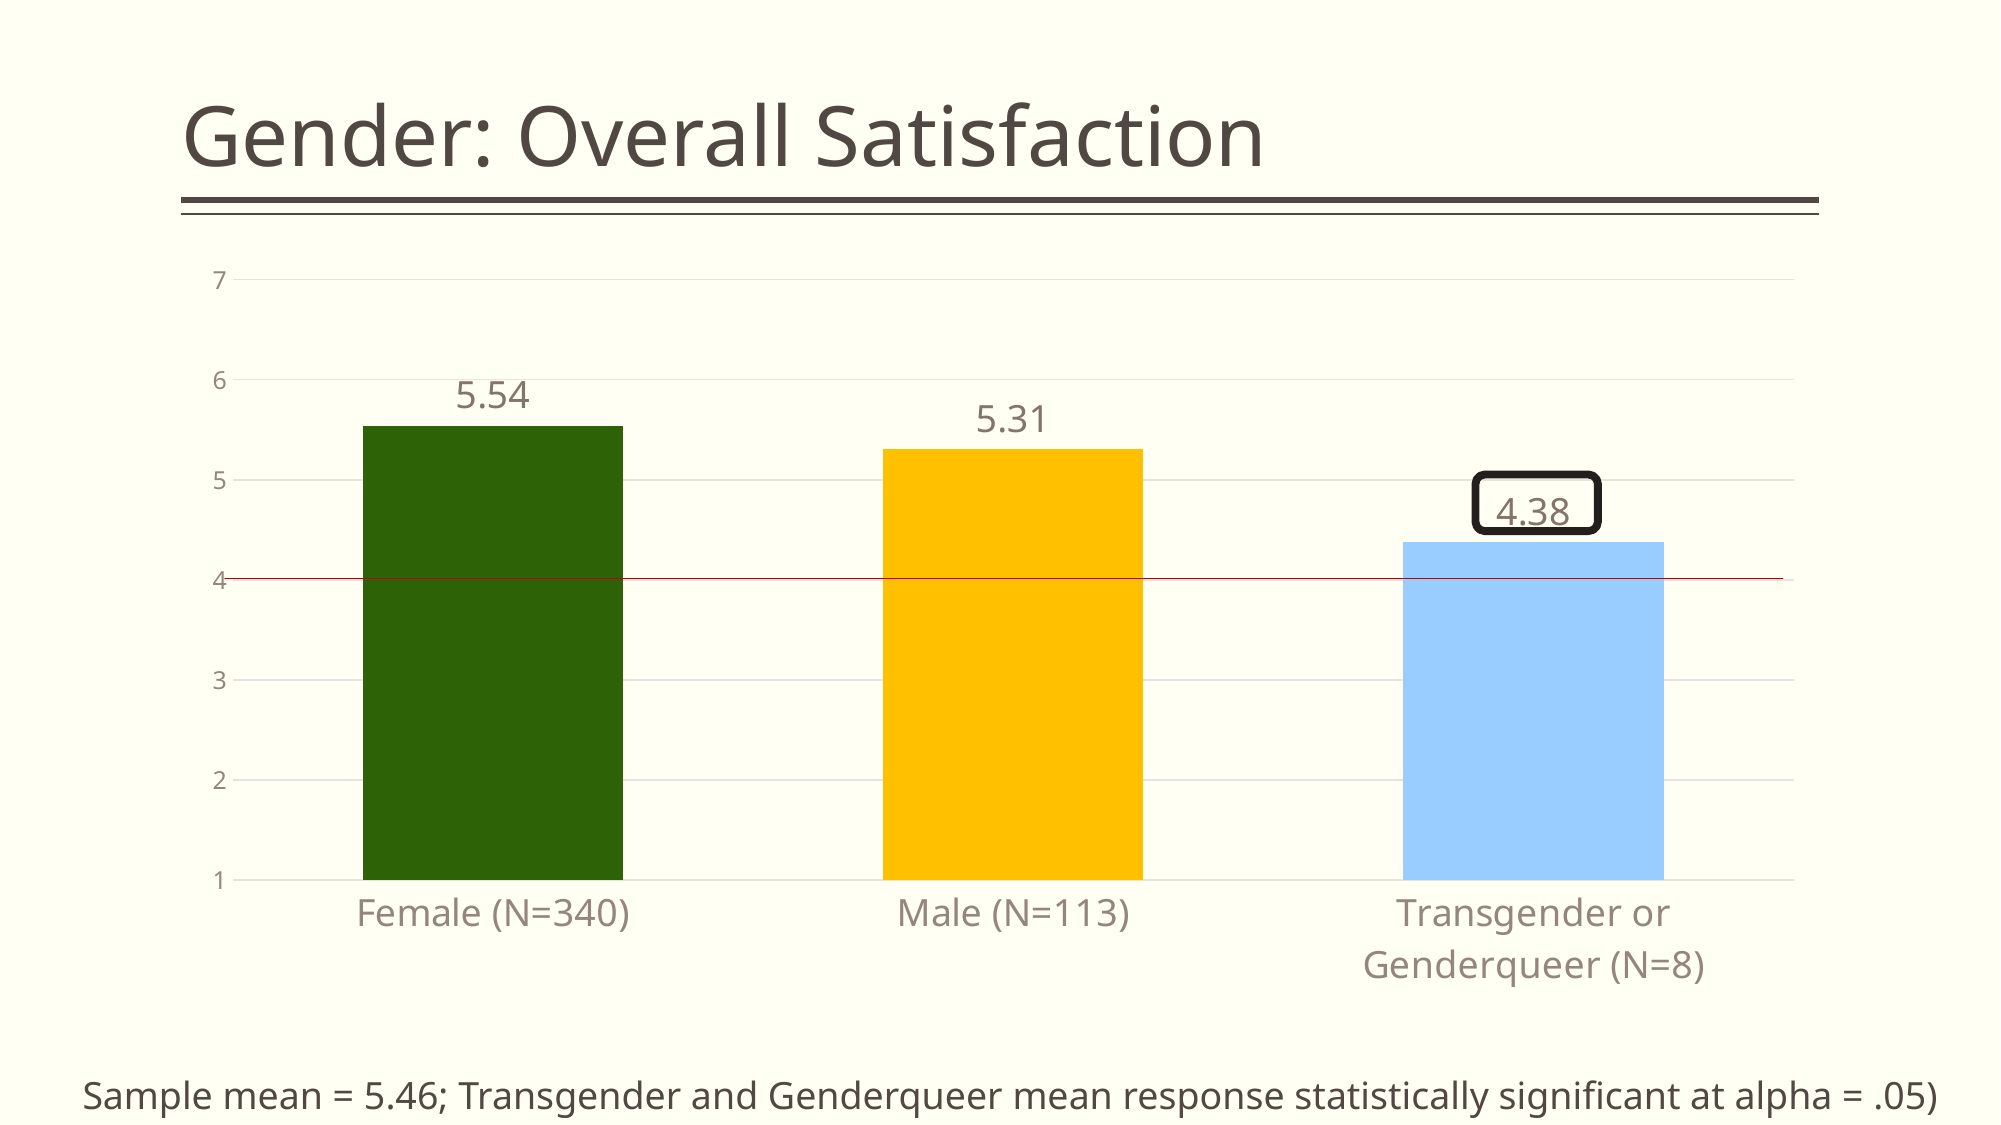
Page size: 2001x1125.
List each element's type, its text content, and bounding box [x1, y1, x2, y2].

title Gender: Overall Satisfaction [181, 12, 1819, 193]
chart [181, 262, 1819, 1013]
text_box Sample mean = 5.46; Transgender and Genderqueer mean response statistically significant at alpha = .05) [67, 1064, 1954, 1125]
